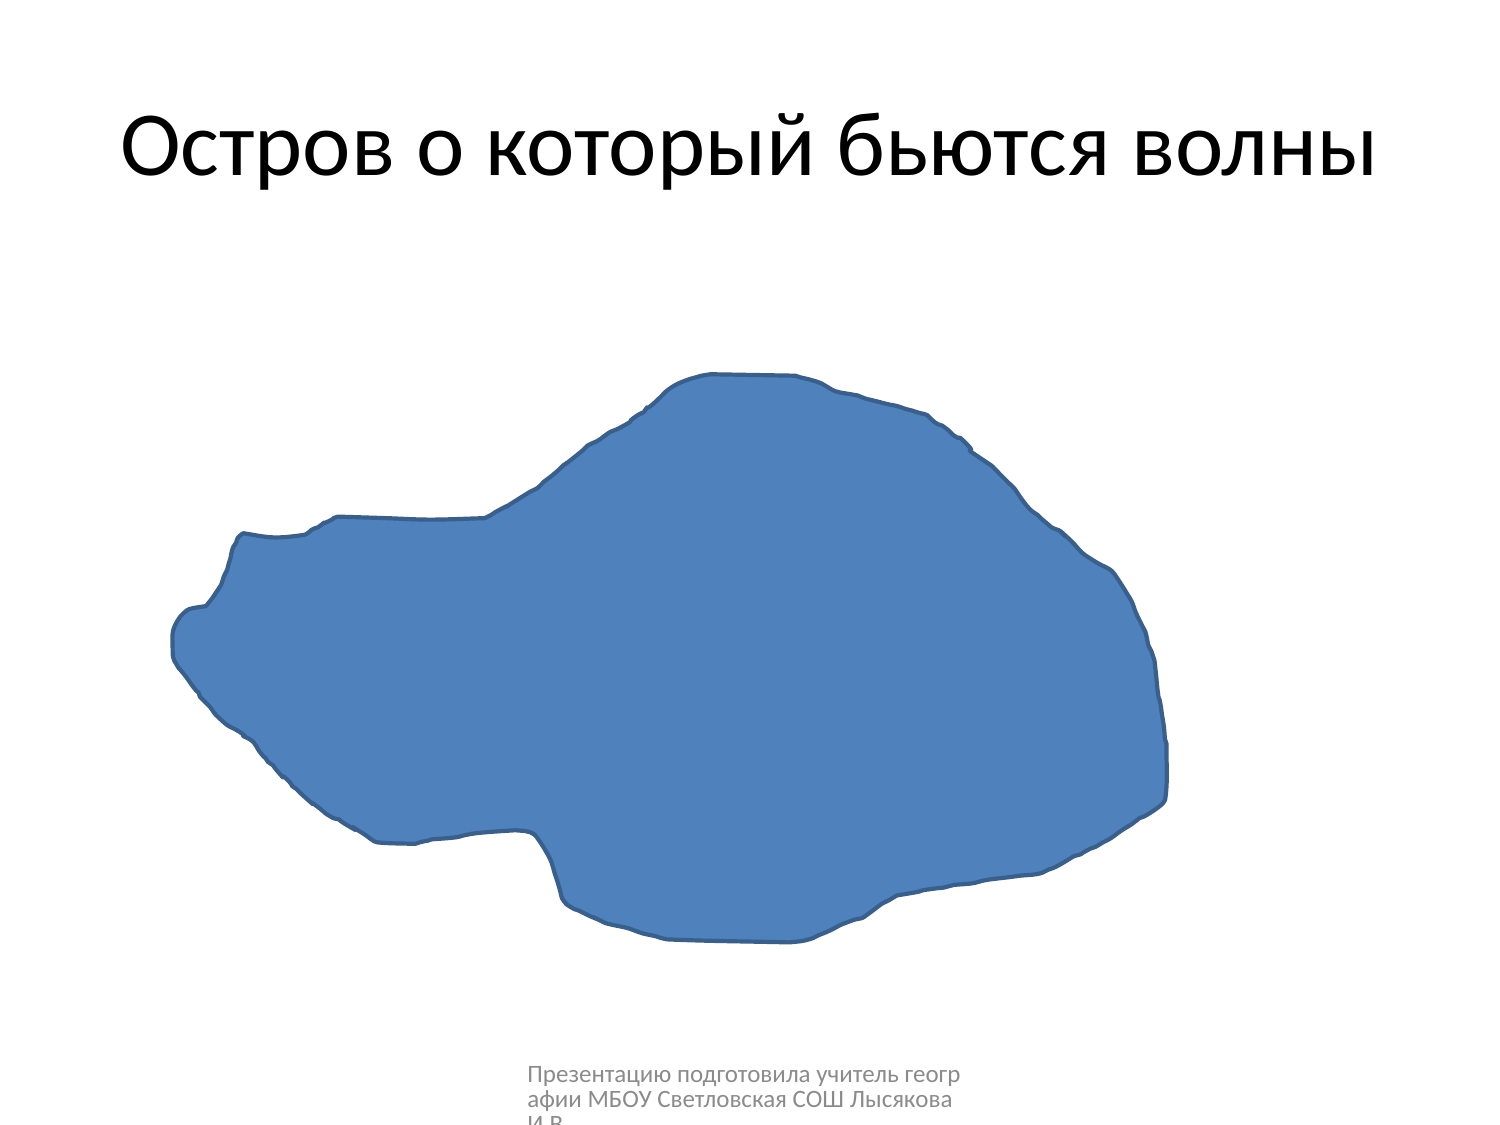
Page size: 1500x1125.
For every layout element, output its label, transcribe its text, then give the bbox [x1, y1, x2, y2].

text_box [170, 372, 1169, 945]
footer Презентацию подготовила учитель географии МБОУ Светловская СОШ Лысякова И.В. [512, 1042, 988, 1103]
title Остров о который бьются волны [75, 45, 1425, 233]
